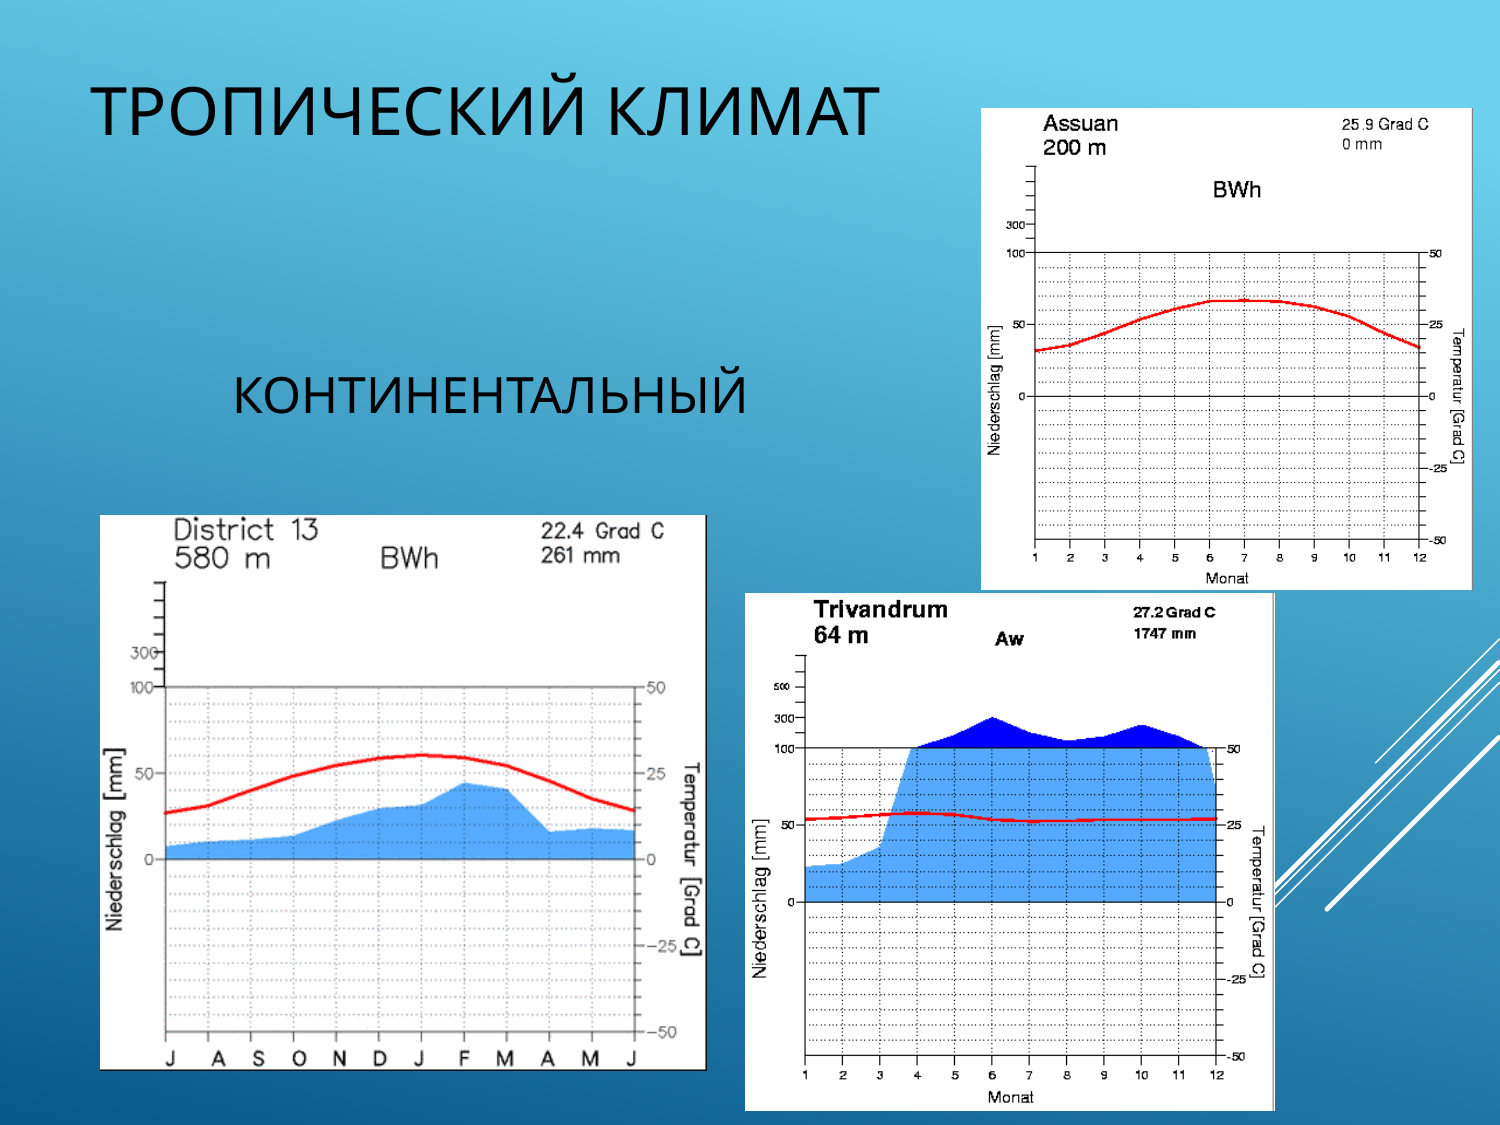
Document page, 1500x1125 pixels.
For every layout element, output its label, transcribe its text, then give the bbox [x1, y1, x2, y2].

title Тропический климат [75, 14, 1425, 203]
picture [981, 108, 1474, 591]
list Континентальный [159, 326, 823, 432]
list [100, 514, 707, 1071]
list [745, 593, 1275, 1111]
